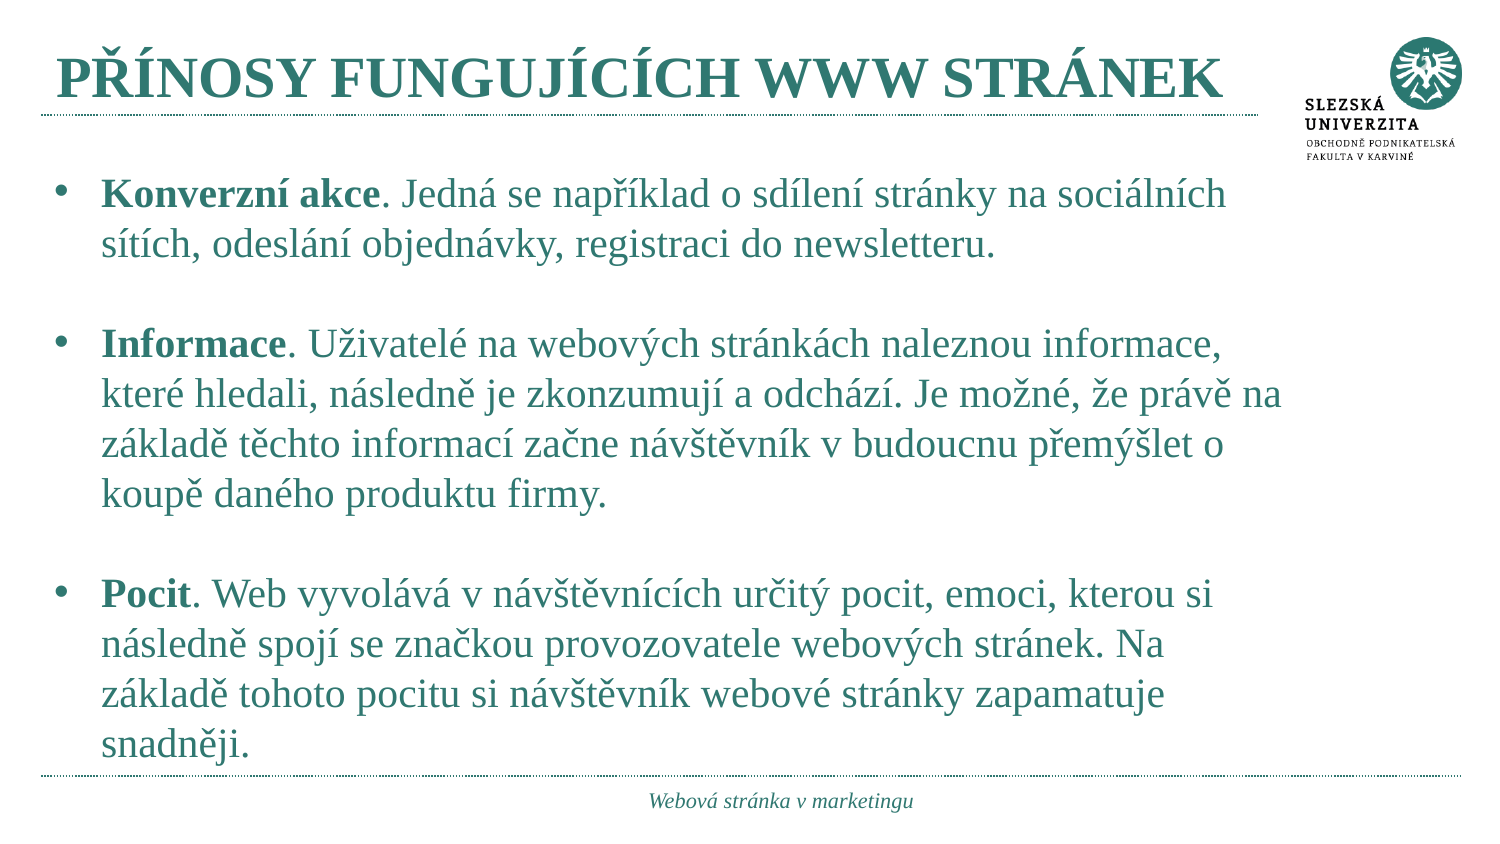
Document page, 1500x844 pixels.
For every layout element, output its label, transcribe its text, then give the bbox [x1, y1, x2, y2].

text_box Konverzní akce. Jedná se například o sdílení stránky na sociálních sítích, odeslání objednávky, registraci do newsletteru. Informace. Uživatelé na webových stránkách naleznou informace, které hledali, následně je zkonzumují a odchází. Je možné, že právě na základě těchto informací začne návštěvník v budoucnu přemýšlet o koupě daného produktu firmy. Pocit. Web vyvolává v návštěvnících určitý pocit, emoci, kterou si následně spojí se značkou provozovatele webových stránek. Na základě tohoto pocitu si návštěvník webové stránky zapamatuje snadněji. [39, 158, 1316, 774]
picture [1305, 37, 1462, 160]
title přínosy fungujících www stránek [41, 32, 1258, 116]
text_box Webová stránka v marketingu [371, 776, 1191, 822]
